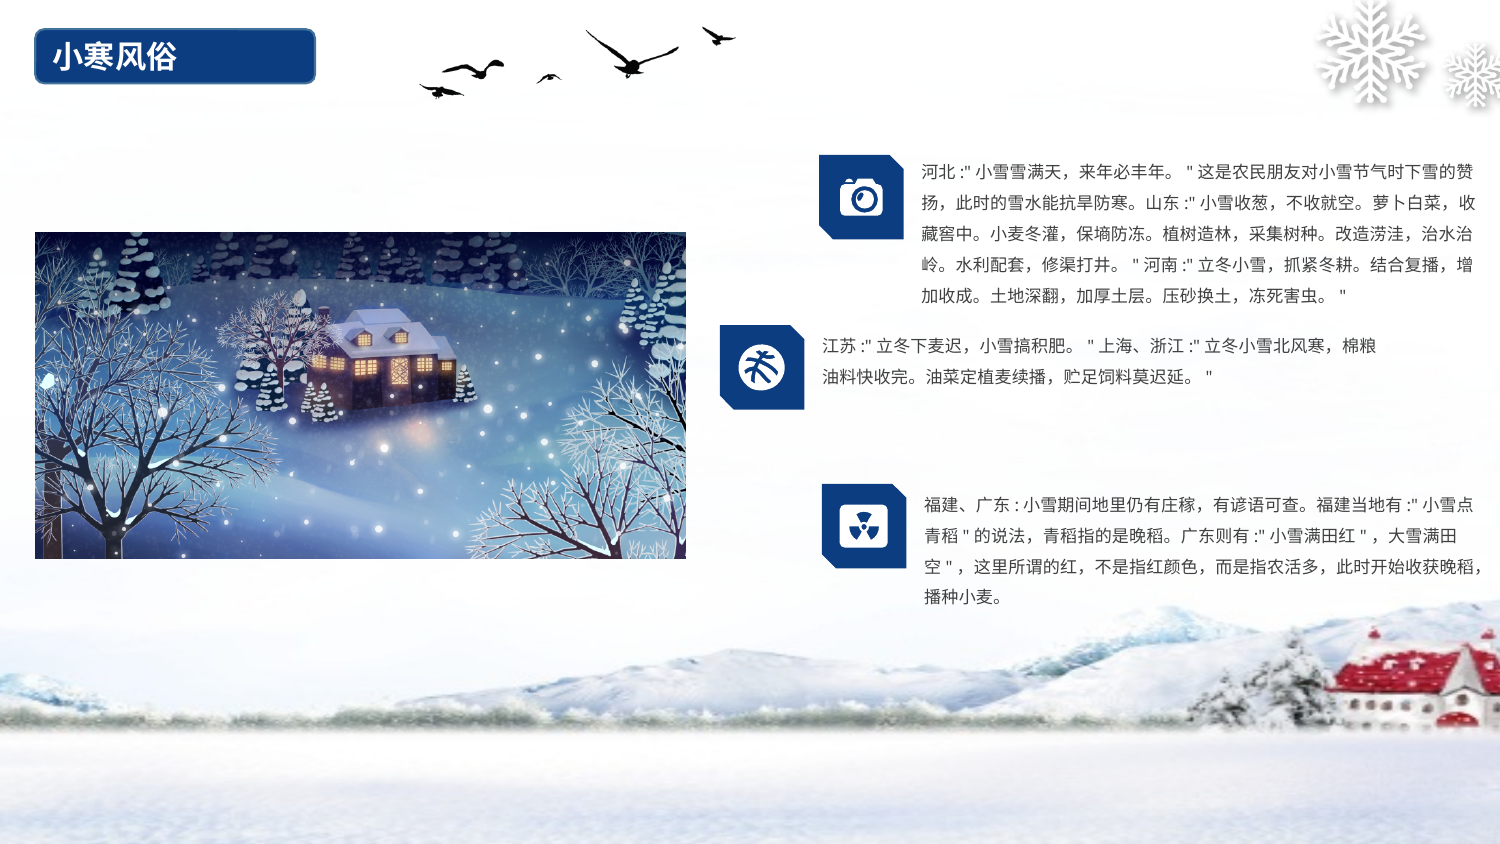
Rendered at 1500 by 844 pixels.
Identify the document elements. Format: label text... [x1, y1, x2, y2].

text_box 小寒风俗 [34, 28, 317, 85]
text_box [821, 483, 1480, 575]
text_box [719, 324, 1378, 410]
picture [0, 0, 1500, 844]
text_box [819, 151, 1477, 308]
